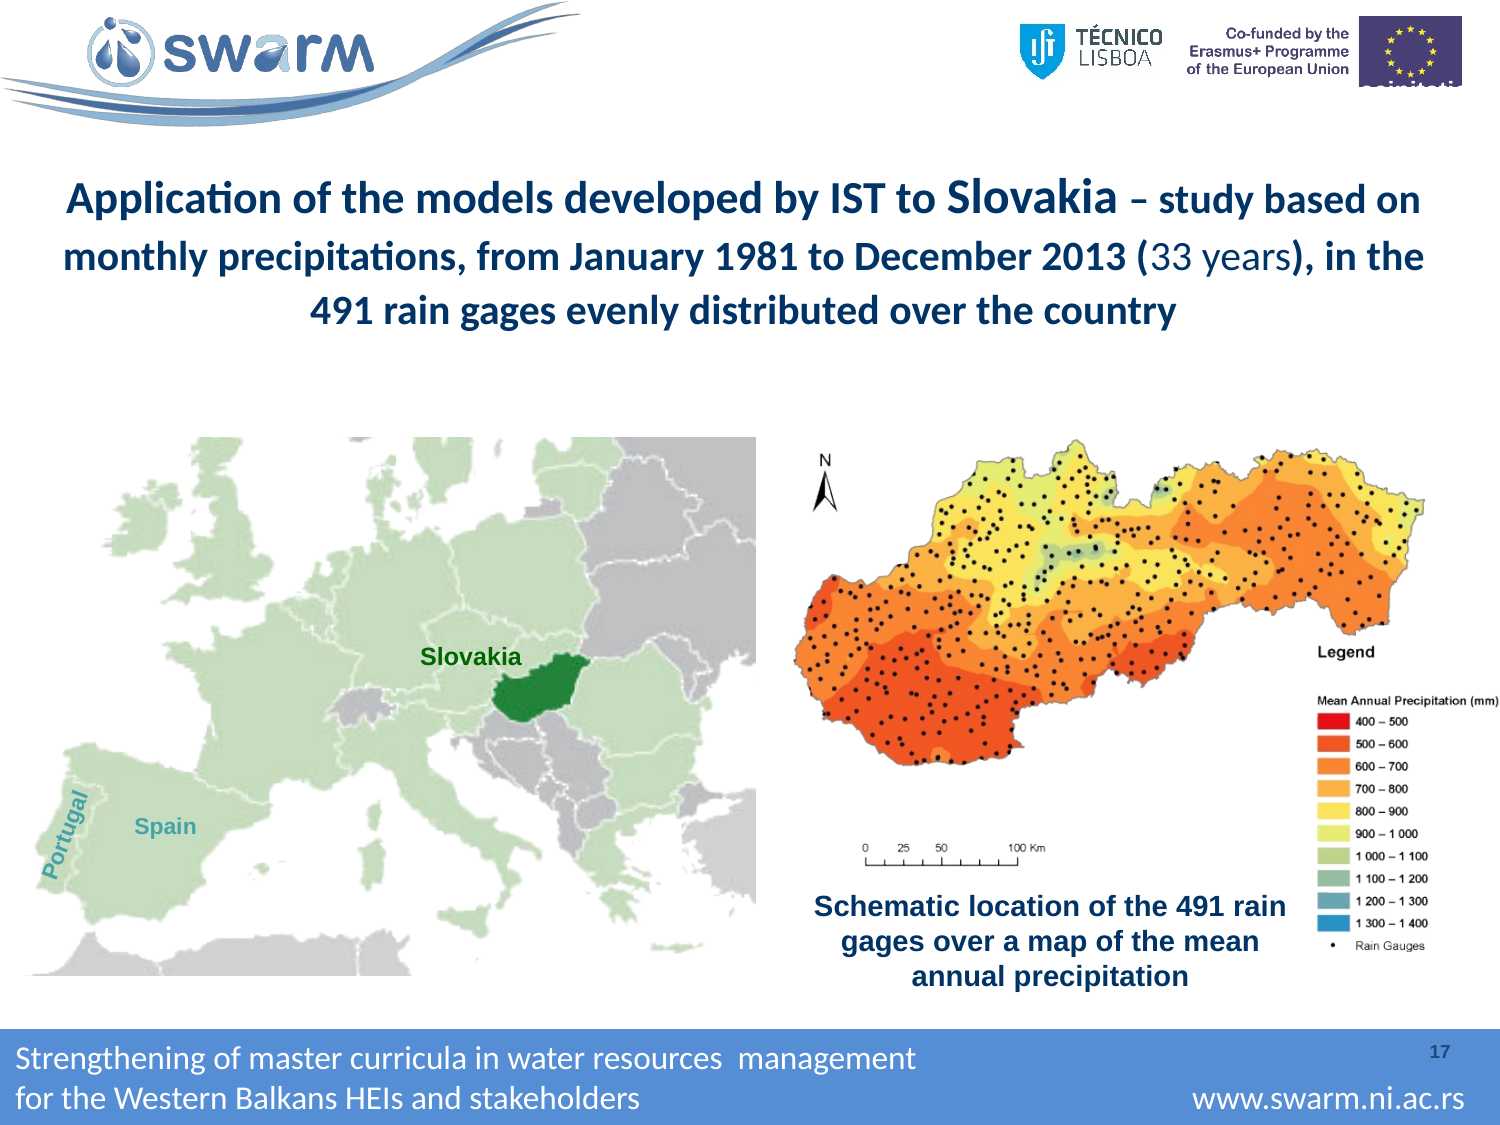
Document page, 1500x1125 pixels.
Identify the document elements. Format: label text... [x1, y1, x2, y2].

picture [0, 0, 588, 156]
text_box 17 [1412, 1037, 1466, 1070]
text_box Application of the models developed by IST to Slovakia – study based on monthly precipitations, from January 1981 to December 2013 (33 years), in the 491 rain gages evenly distributed over the country [22, 149, 1466, 341]
picture [1040, 30, 1044, 65]
picture [1047, 39, 1055, 56]
picture [1187, 16, 1462, 67]
picture [1018, 23, 1163, 67]
text_box 1. Introduction, study area, precipitation data, and drought index [972, 67, 1500, 142]
picture [1032, 39, 1037, 56]
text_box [0, 437, 1500, 1002]
